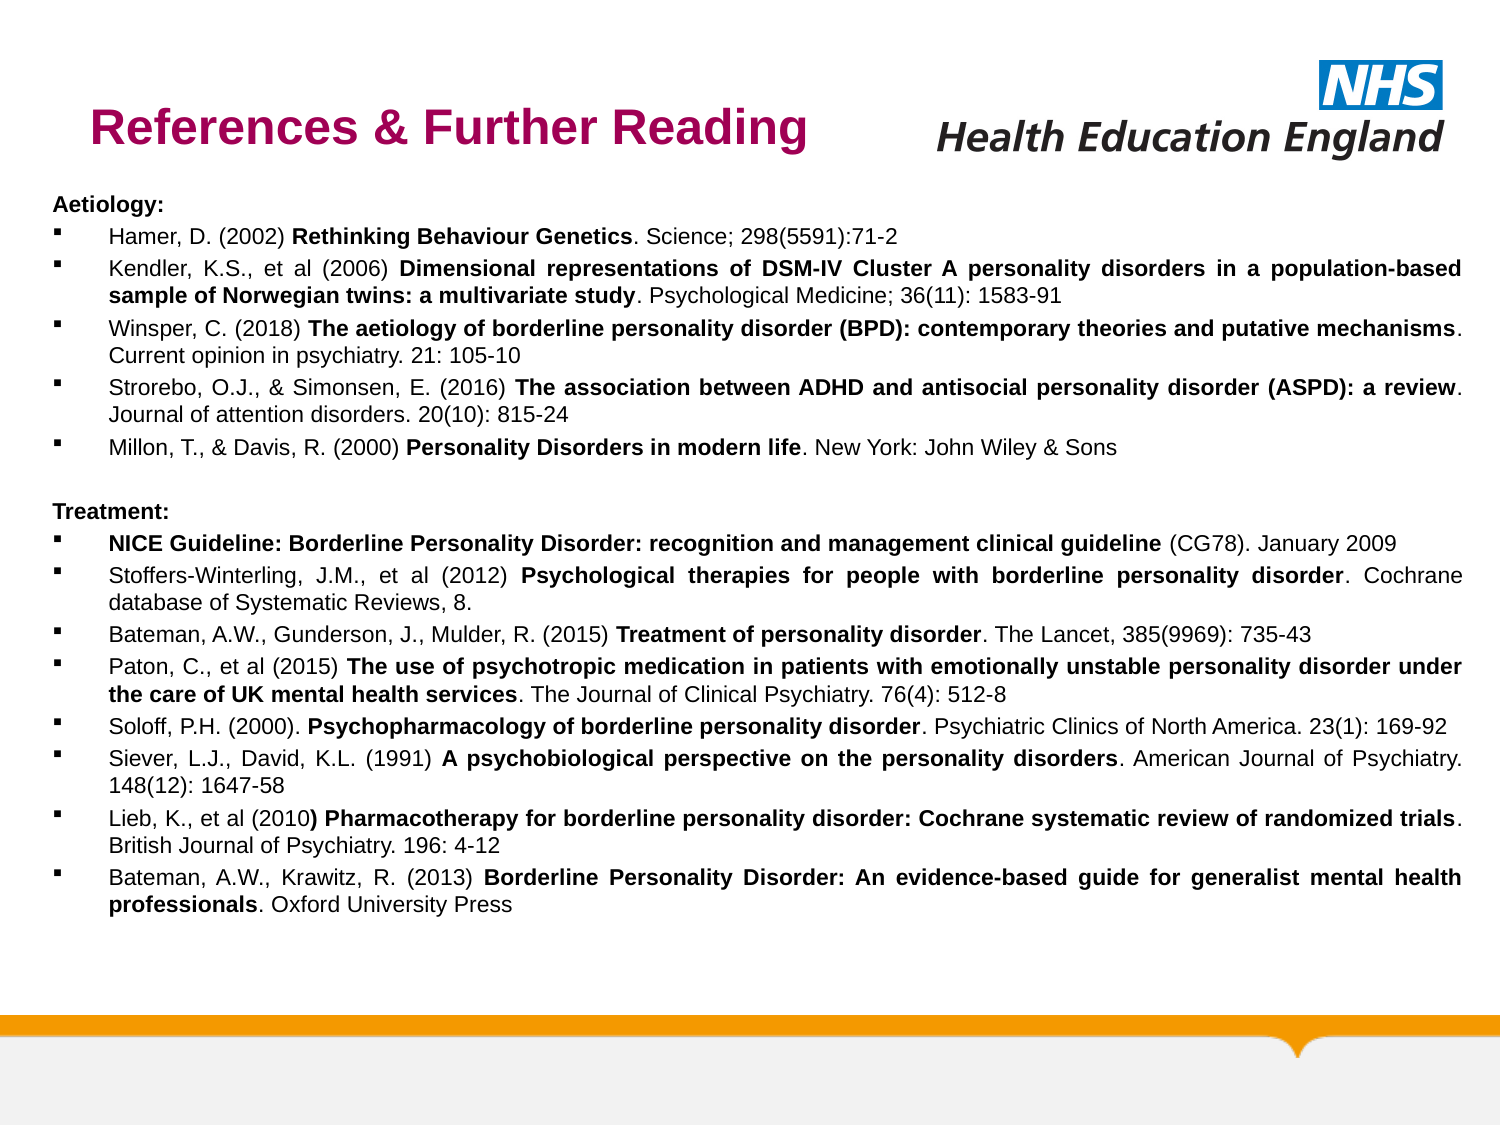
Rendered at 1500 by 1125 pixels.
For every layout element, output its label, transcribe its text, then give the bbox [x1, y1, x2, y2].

picture [936, 59, 1445, 161]
list Aetiology: Hamer, D. (2002) Rethinking Behaviour Genetics. Science; 298(5591):71-2 Kendler, K.S., et al (2006) Dimensional representations of DSM-IV Cluster A personality disorders in a population-based sample of Norwegian twins: a multivariate study. Psychological Medicine; 36(11): 1583-91 Winsper, C. (2018) The aetiology of borderline personality disorder (BPD): contemporary theories and putative mechanisms. Current opinion in psychiatry. 21: 105-10 Strorebo, O.J., & Simonsen, E. (2016) The association between ADHD and antisocial personality disorder (ASPD): a review. Journal of attention disorders. 20(10): 815-24 Millon, T., & Davis, R. (2000) Personality Disorders in modern life. New York: John Wiley & Sons Treatment: NICE Guideline: Borderline Personality Disorder: recognition and management clinical guideline (CG78). January 2009 Stoffers-Winterling, J.M., et al (2012) Psychological therapies for people with borderline personality disorder. Cochrane database of Systematic Reviews, 8. Bateman, A.W., Gunderson, J., Mulder, R. (2015) Treatment of personality disorder. The Lancet, 385(9969): 735-43 Paton, C., et al (2015) The use of psychotropic medication in patients with emotionally unstable personality disorder under the care of UK mental health services. The Journal of Clinical Psychiatry. 76(4): 512-8 Soloff, P.H. (2000). Psychopharmacology of borderline personality disorder. Psychiatric Clinics of North America. 23(1): 169-92 Siever, L.J., David, K.L. (1991) A psychobiological perspective on the personality disorders. American Journal of Psychiatry. 148(12): 1647-58 Lieb, K., et al (2010) Pharmacotherapy for borderline personality disorder: Cochrane systematic review of randomized trials. British Journal of Psychiatry. 196: 4-12 Bateman, A.W., Krawitz, R. (2013) Borderline Personality Disorder: An evidence-based guide for generalist mental health professionals. Oxford University Press [37, 182, 1478, 972]
title References & Further Reading [75, 87, 1350, 182]
